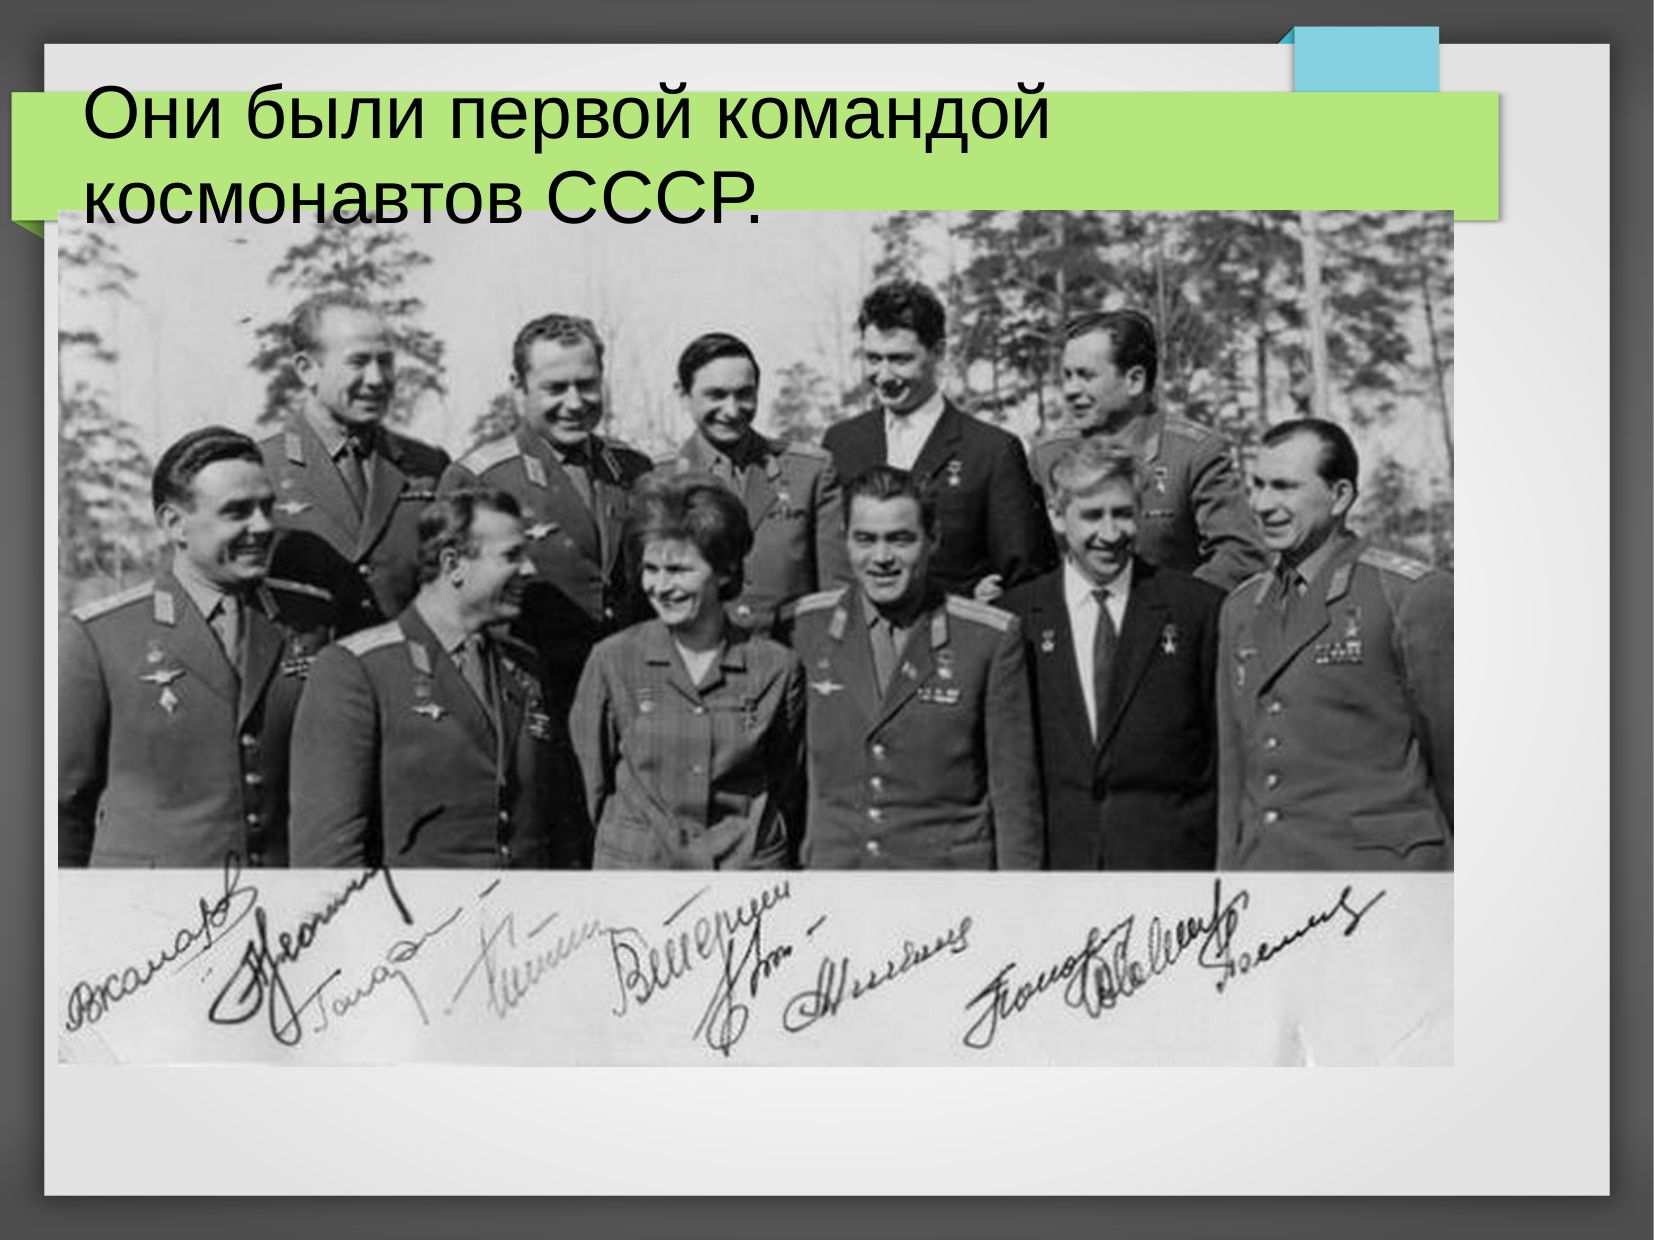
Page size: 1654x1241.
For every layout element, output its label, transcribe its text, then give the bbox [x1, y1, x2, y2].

picture [0, 0, 1654, 1240]
text_box Они были первой командой космонавтов СССР. [82, 69, 1264, 209]
